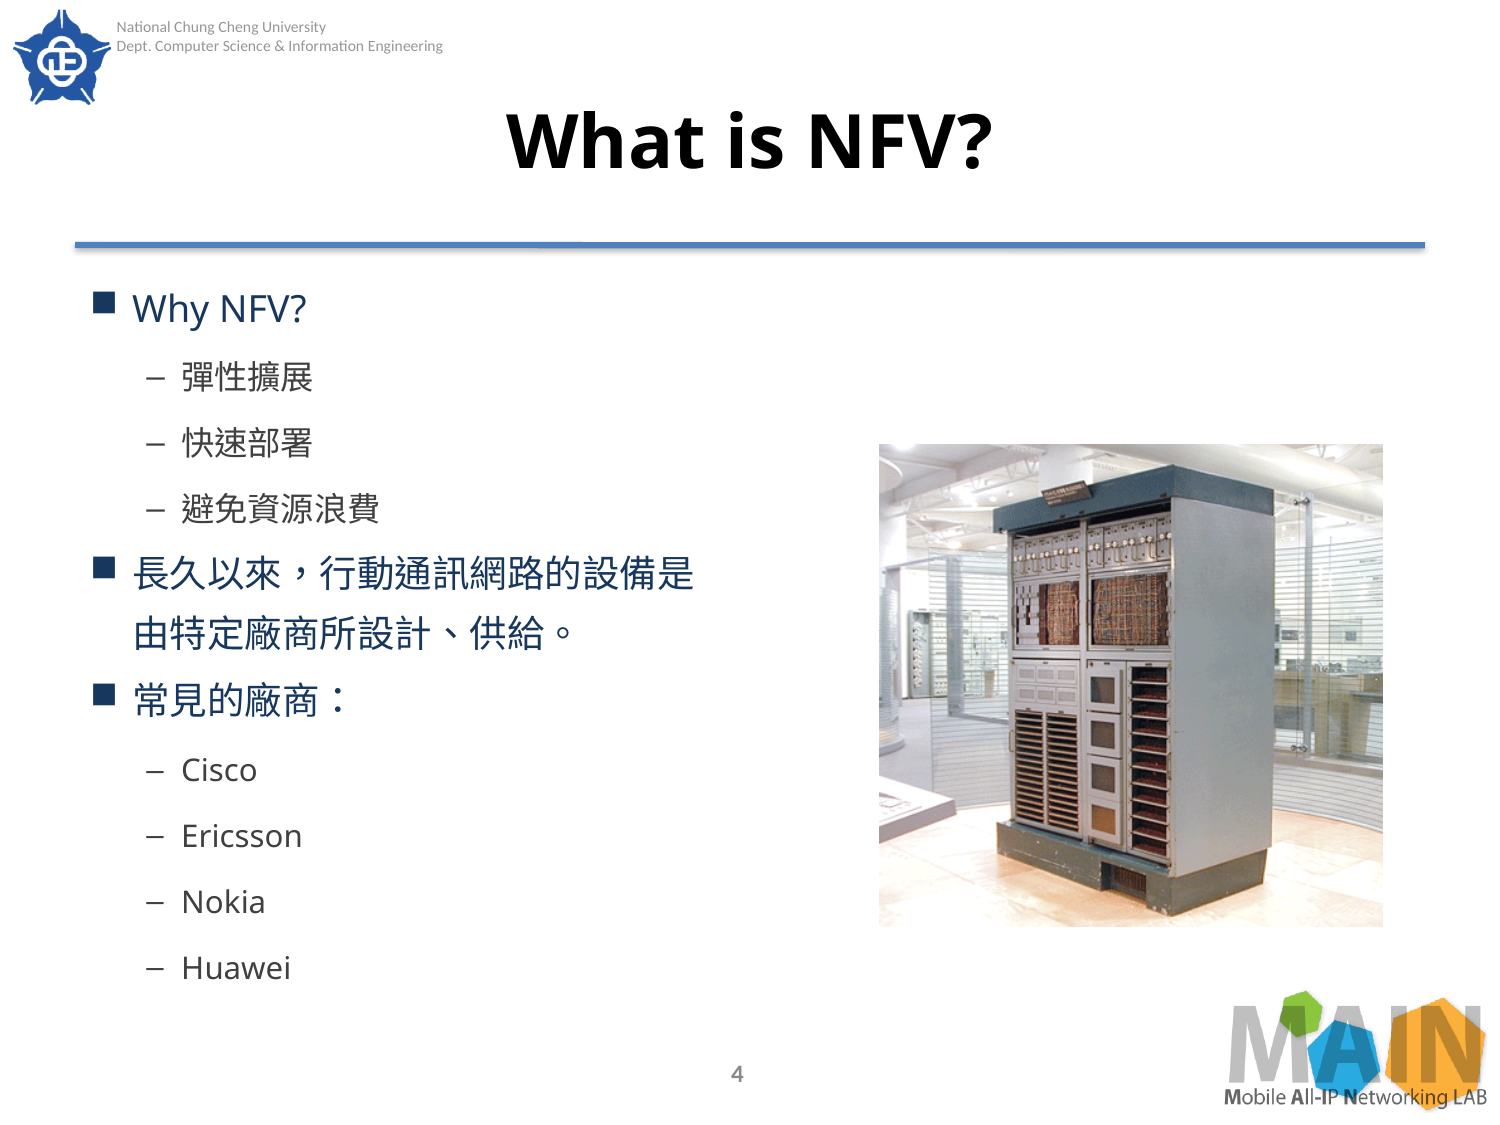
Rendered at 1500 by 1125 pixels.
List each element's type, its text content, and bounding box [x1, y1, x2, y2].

picture [879, 444, 1383, 927]
picture [1074, 987, 1488, 1113]
slide_number 4 [562, 1042, 913, 1103]
title What is NFV? [75, 45, 1425, 233]
picture [0, 0, 124, 113]
list Why NFV? 彈性擴展 快速部署 避免資源浪費 長久以來，行動通訊網路的設備是 由特定廠商所設計、供給。 常見的廠商： Cisco Ericsson Nokia Huawei [75, 262, 1425, 1005]
